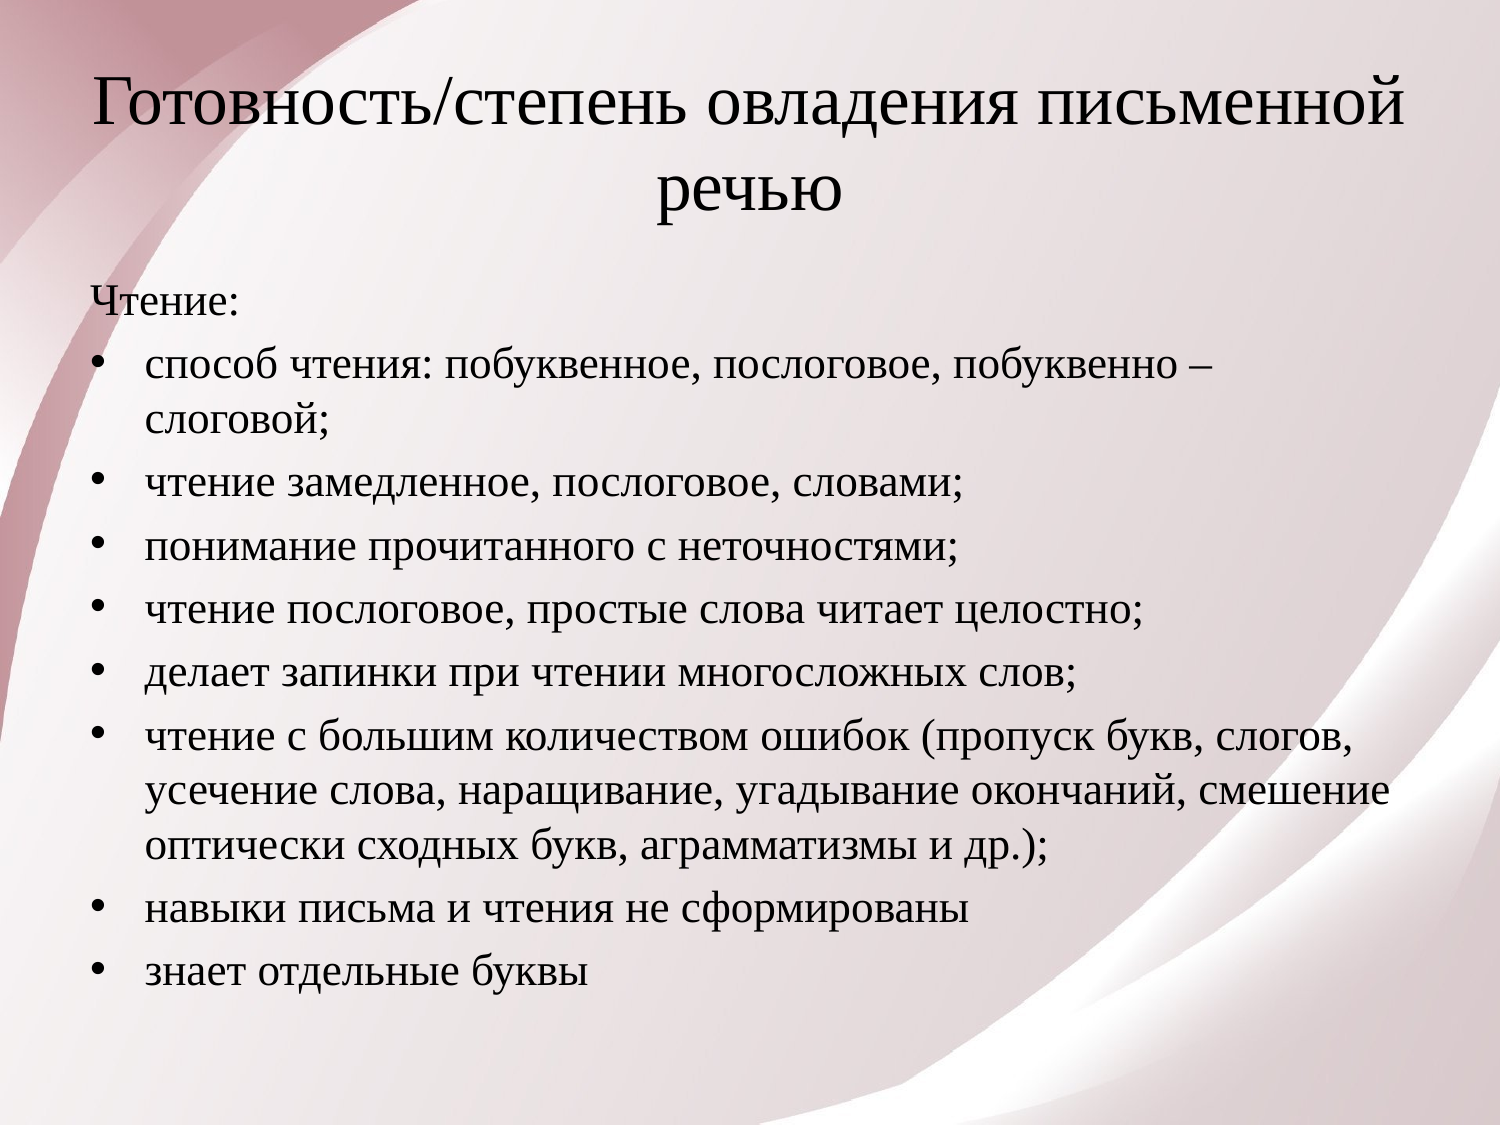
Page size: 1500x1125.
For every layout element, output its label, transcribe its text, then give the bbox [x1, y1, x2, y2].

title Готовность/степень овладения письменной речью [75, 45, 1425, 233]
list Чтение: способ чтения: побуквенное, послоговое, побуквенно – слоговой; чтение замедленное, послоговое, словами; понимание прочитанного с неточностями; чтение послоговое, простые слова читает целостно; делает запинки при чтении многосложных слов; чтение с большим количеством ошибок (пропуск букв, слогов, усечение слова, наращивание, угадывание окончаний, смешение оптически сходных букв, аграмматизмы и др.); навыки письма и чтения не сформированы знает отдельные буквы [75, 262, 1425, 1005]
picture [0, 0, 1500, 1125]
